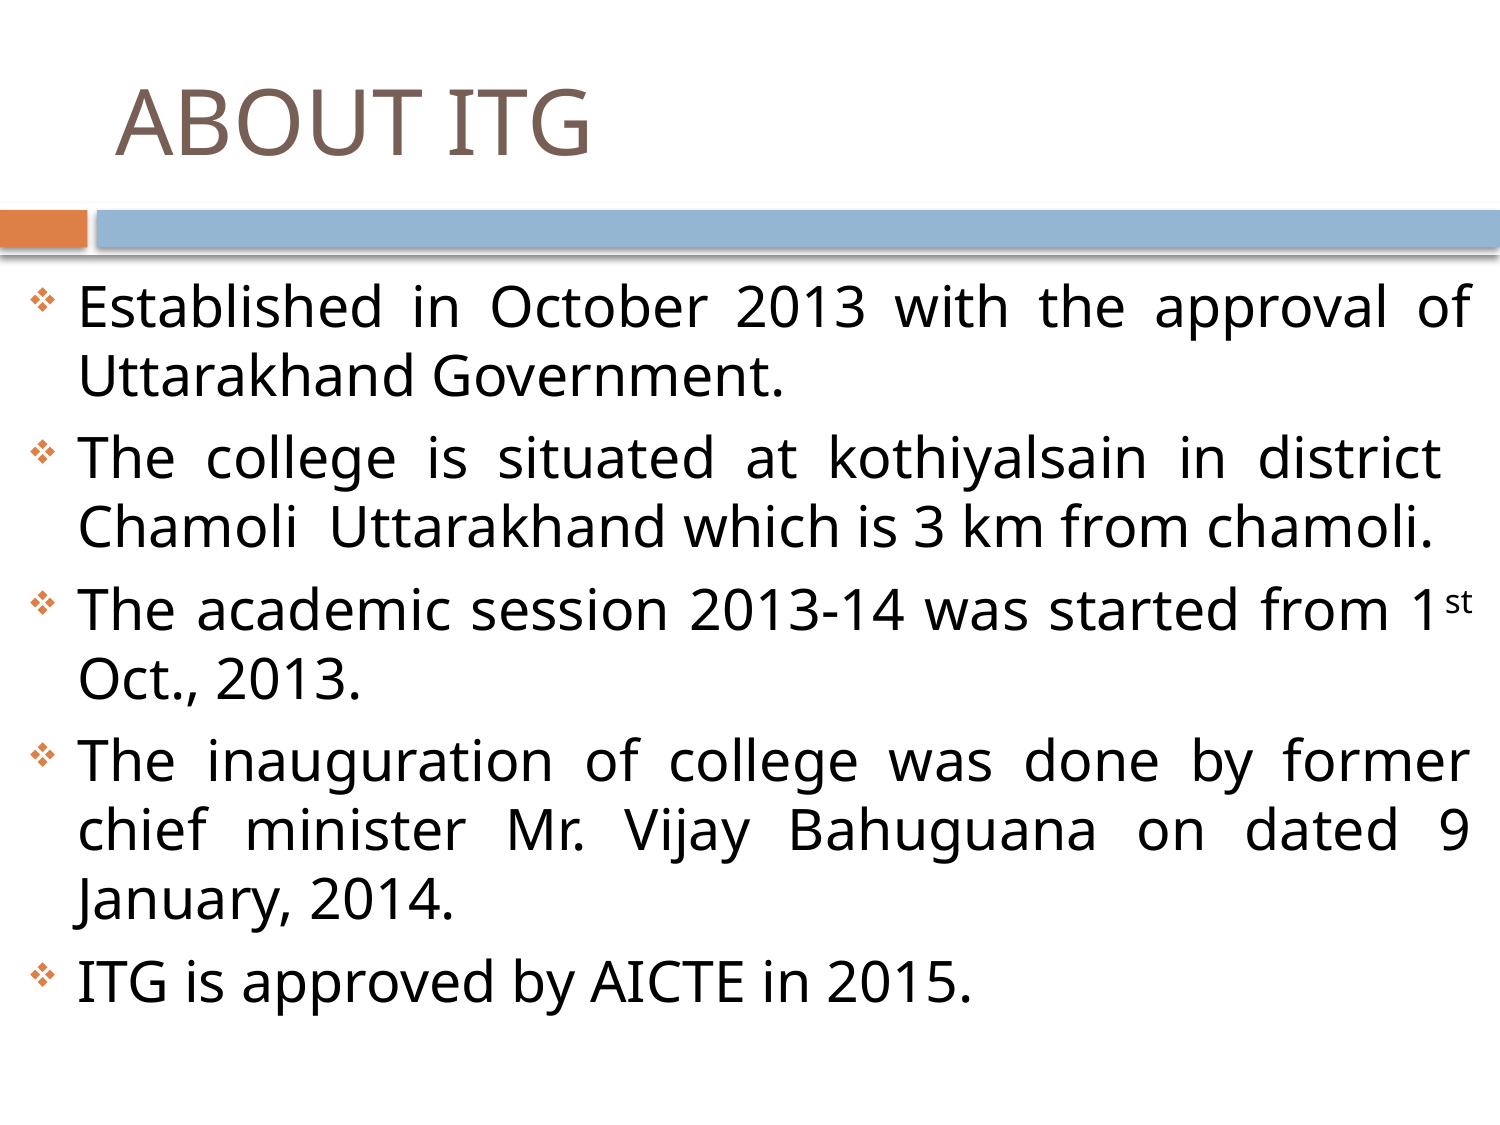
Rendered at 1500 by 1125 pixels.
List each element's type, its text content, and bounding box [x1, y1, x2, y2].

list Established in October 2013 with the approval of Uttarakhand Government. The college is situated at kothiyalsain in district Chamoli Uttarakhand which is 3 km from chamoli. The academic session 2013-14 was started from 1st Oct., 2013. The inauguration of college was done by former chief minister Mr. Vijay Bahuguana on dated 9 January, 2014. ITG is approved by AICTE in 2015. [12, 262, 1488, 1035]
title ABOUT ITG [100, 37, 1438, 200]
